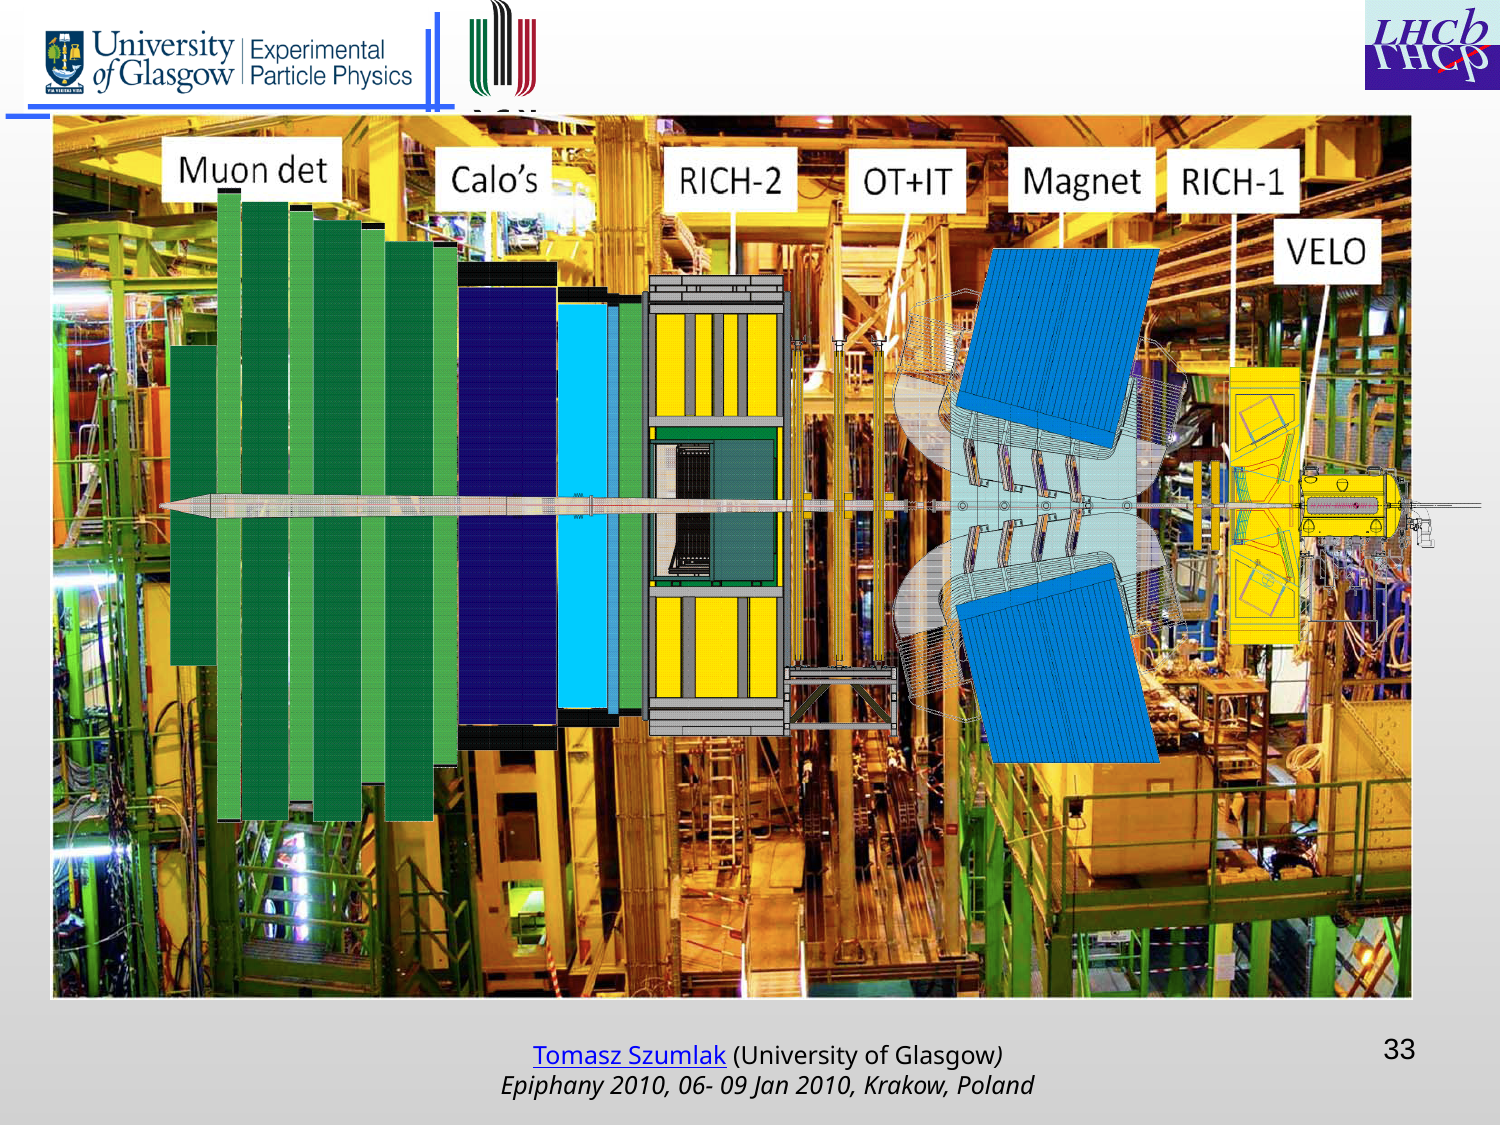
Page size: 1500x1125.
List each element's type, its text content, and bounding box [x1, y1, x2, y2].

slide_number 33 [1080, 1022, 1431, 1102]
picture [23, 0, 1482, 1001]
picture [1365, 0, 1500, 90]
